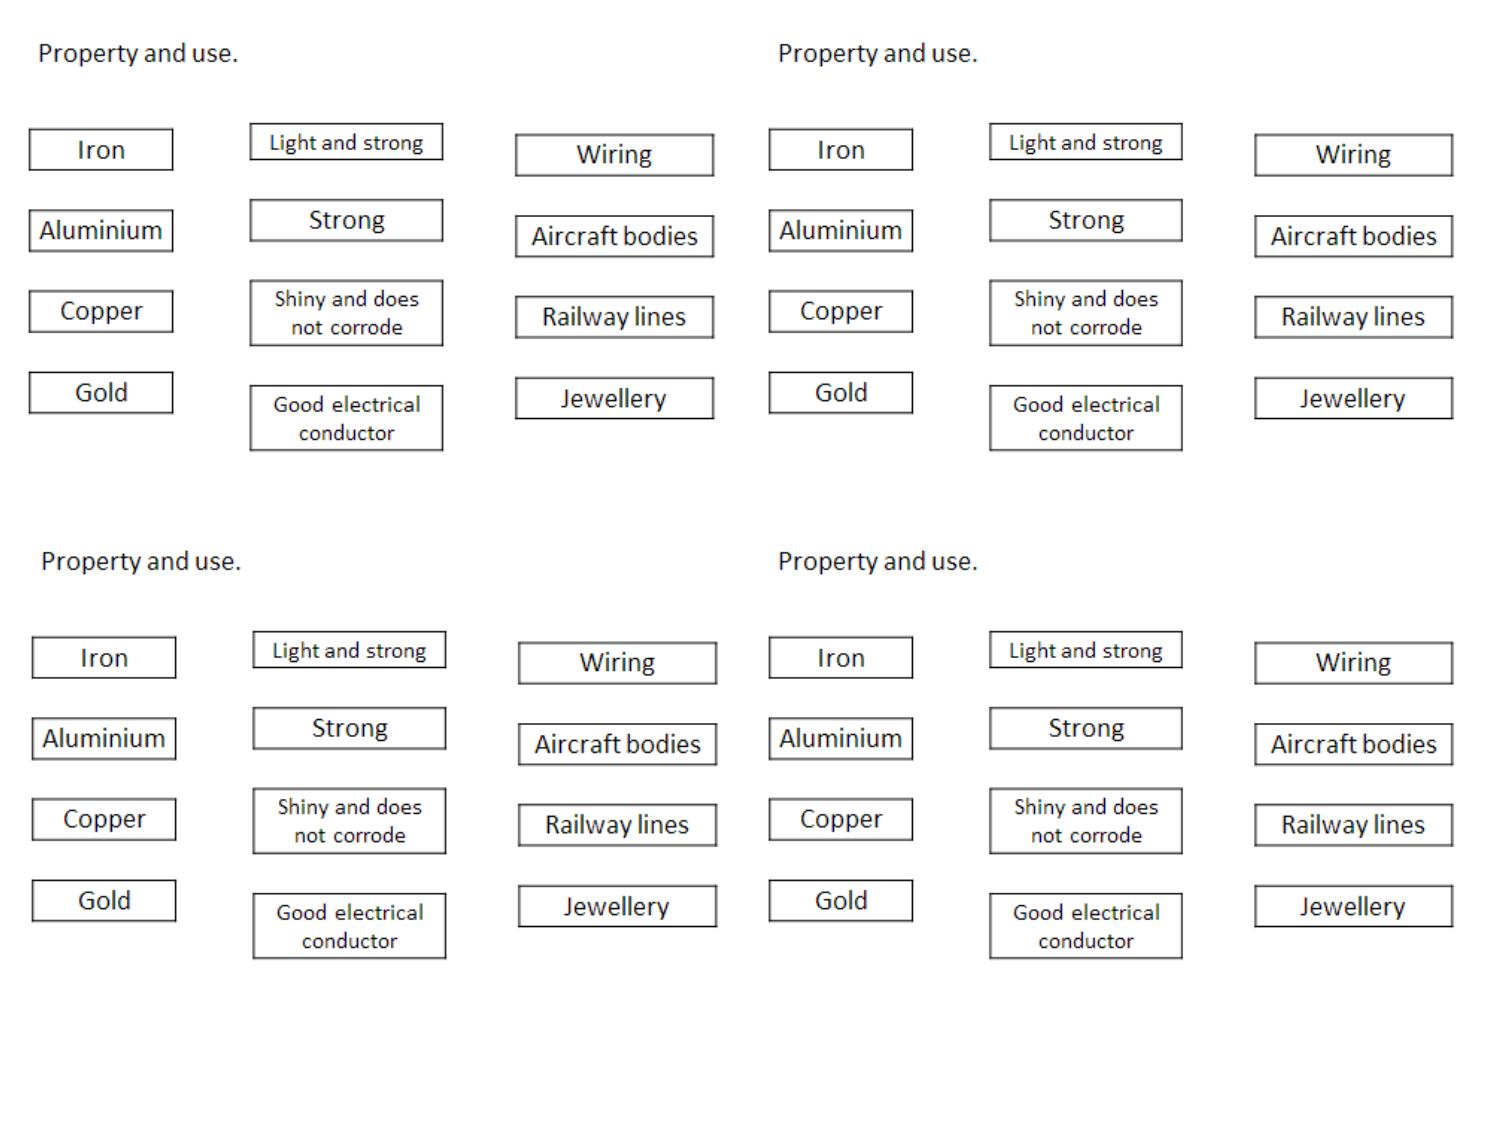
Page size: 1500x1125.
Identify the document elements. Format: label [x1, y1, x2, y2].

picture [756, 18, 1472, 1064]
picture [17, 18, 736, 1064]
